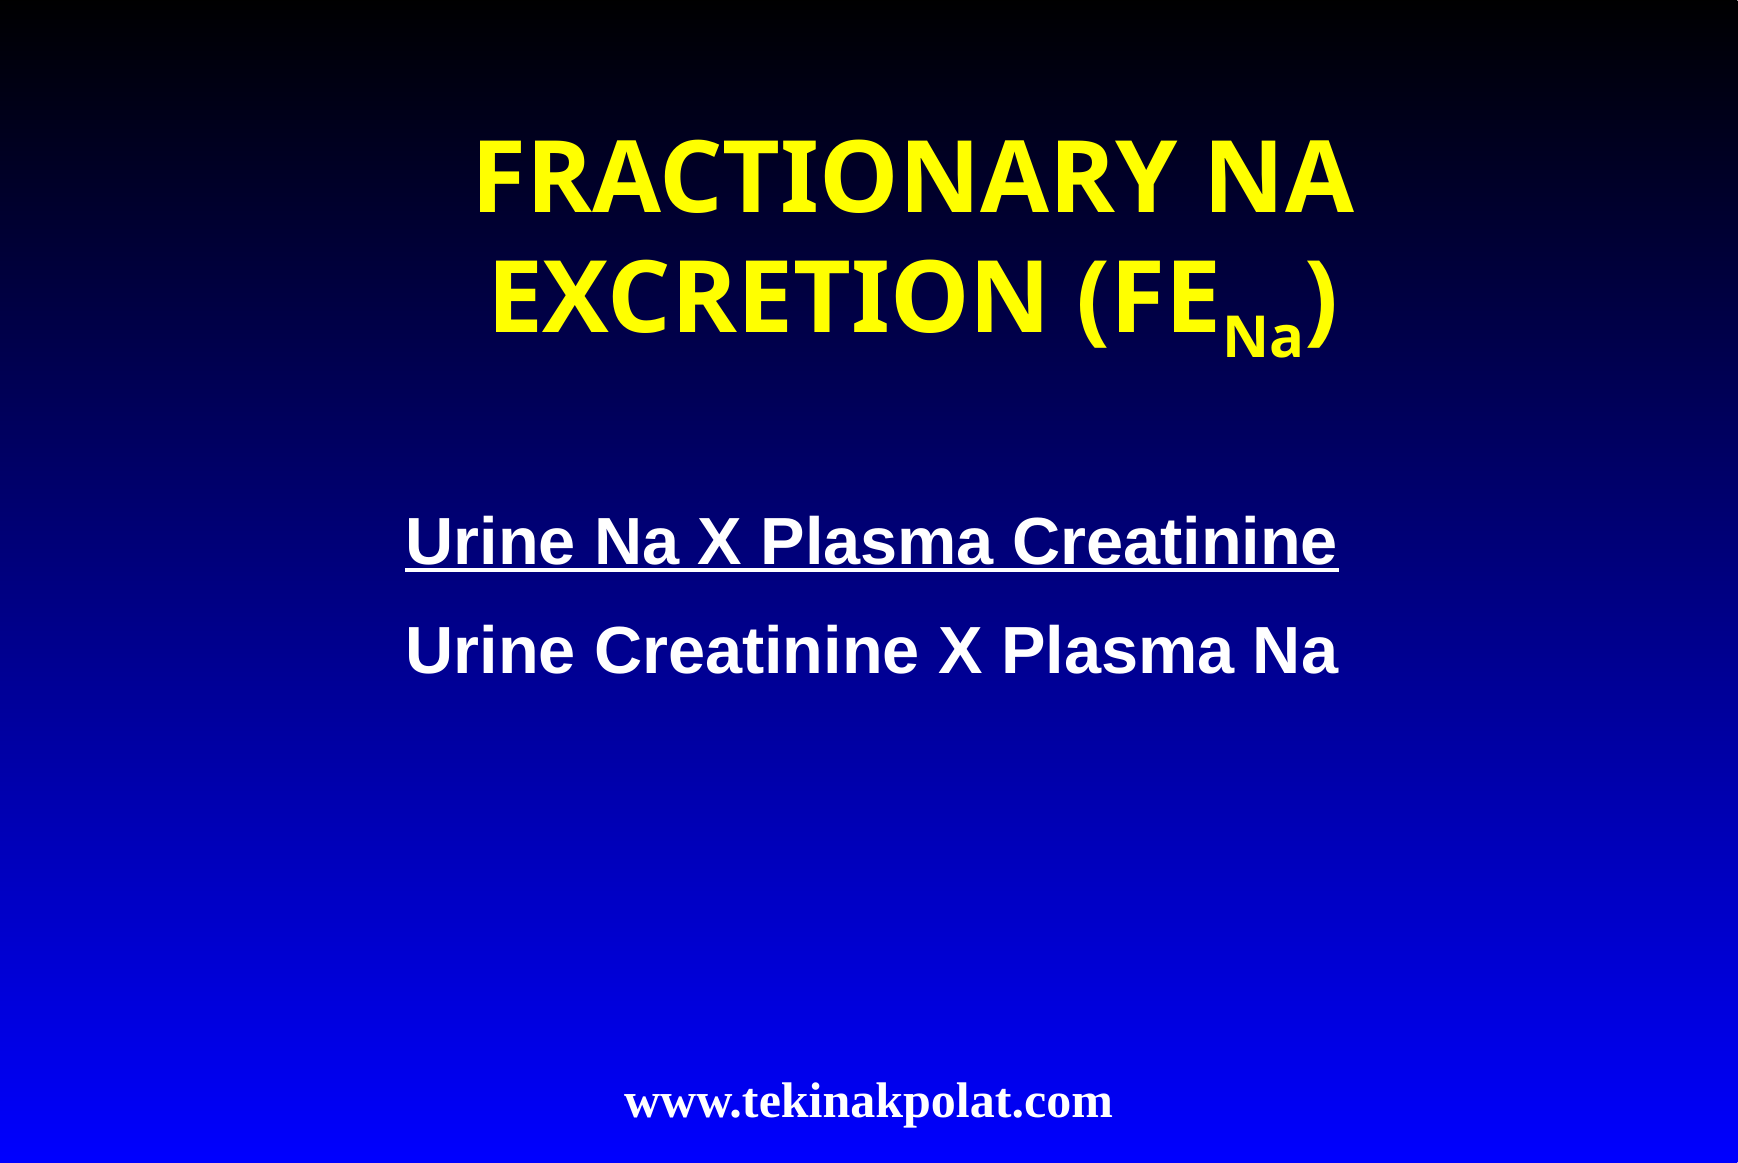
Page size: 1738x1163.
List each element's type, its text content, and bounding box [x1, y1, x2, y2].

footer www.tekinakpolat.com [593, 1059, 1144, 1137]
title FRACTIONARY NA EXCRETION (FENa) [174, 144, 1652, 338]
list Urine Na X Plasma Creatinine Urine Creatinine X Plasma Na [176, 380, 1654, 1078]
